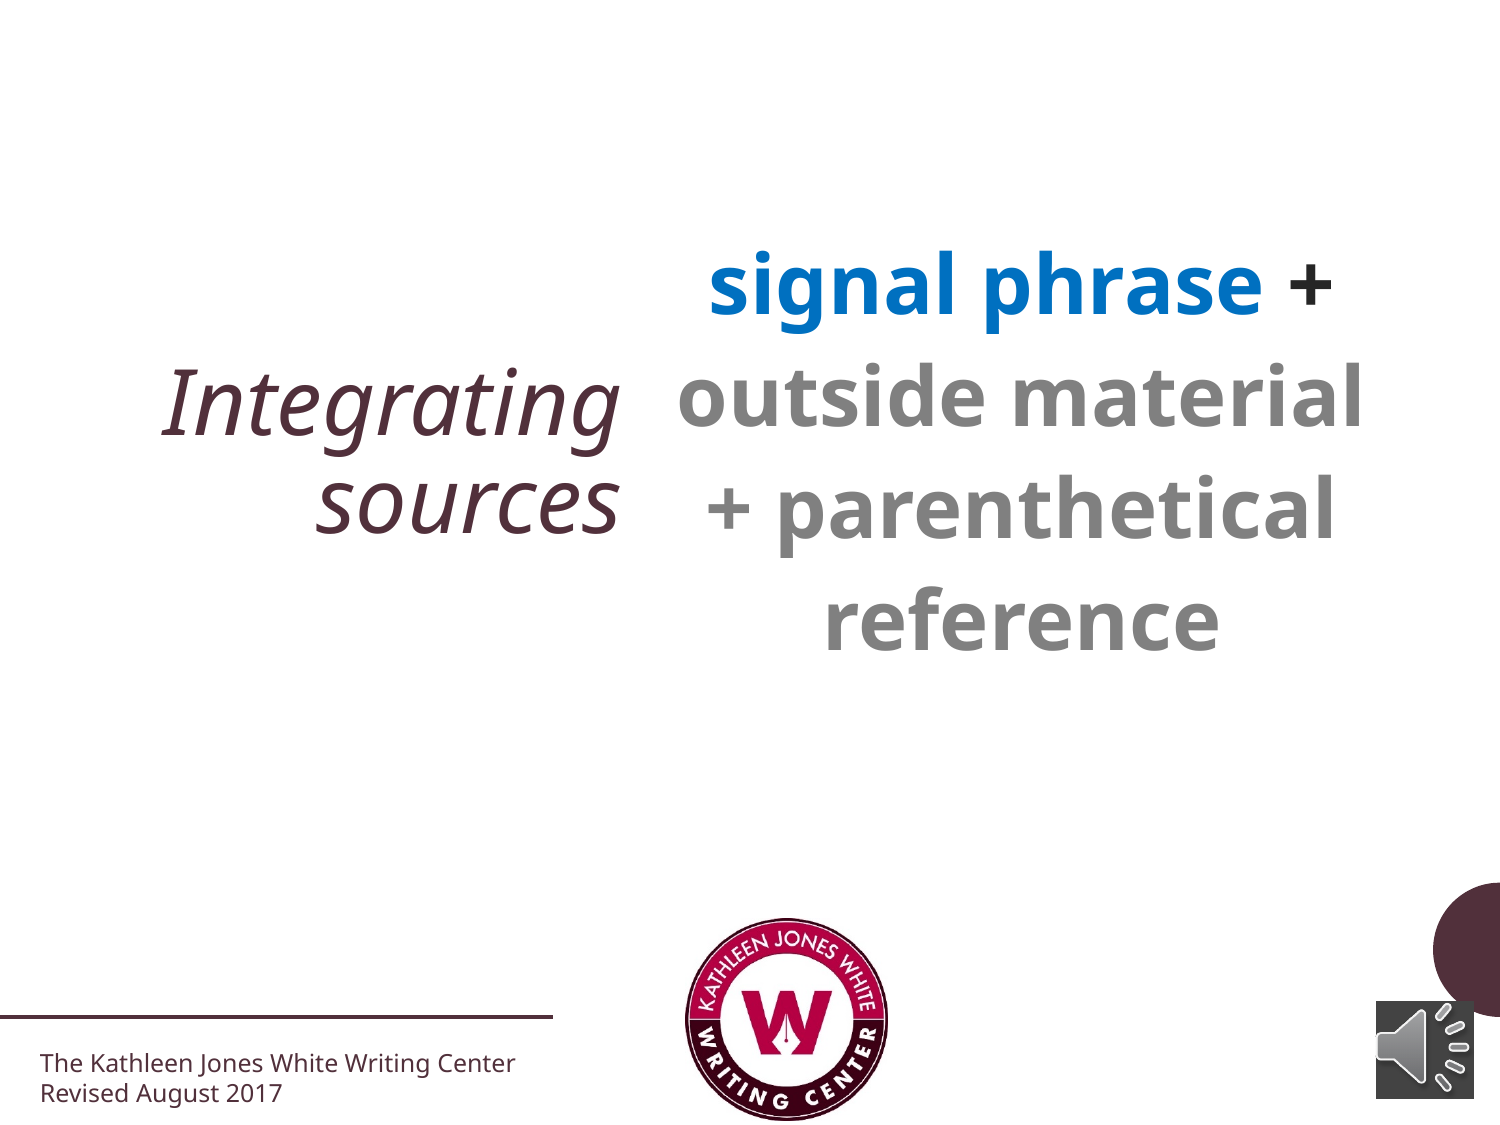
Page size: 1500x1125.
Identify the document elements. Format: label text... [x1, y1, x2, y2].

footer The Kathleen Jones White Writing Center Revised August 2017 [24, 1040, 594, 1100]
title Integrating sources [93, 91, 638, 905]
list signal phrase + outside material + parenthetical reference [637, 93, 1407, 1022]
picture [684, 918, 888, 1121]
picture [1374, 999, 1475, 1100]
